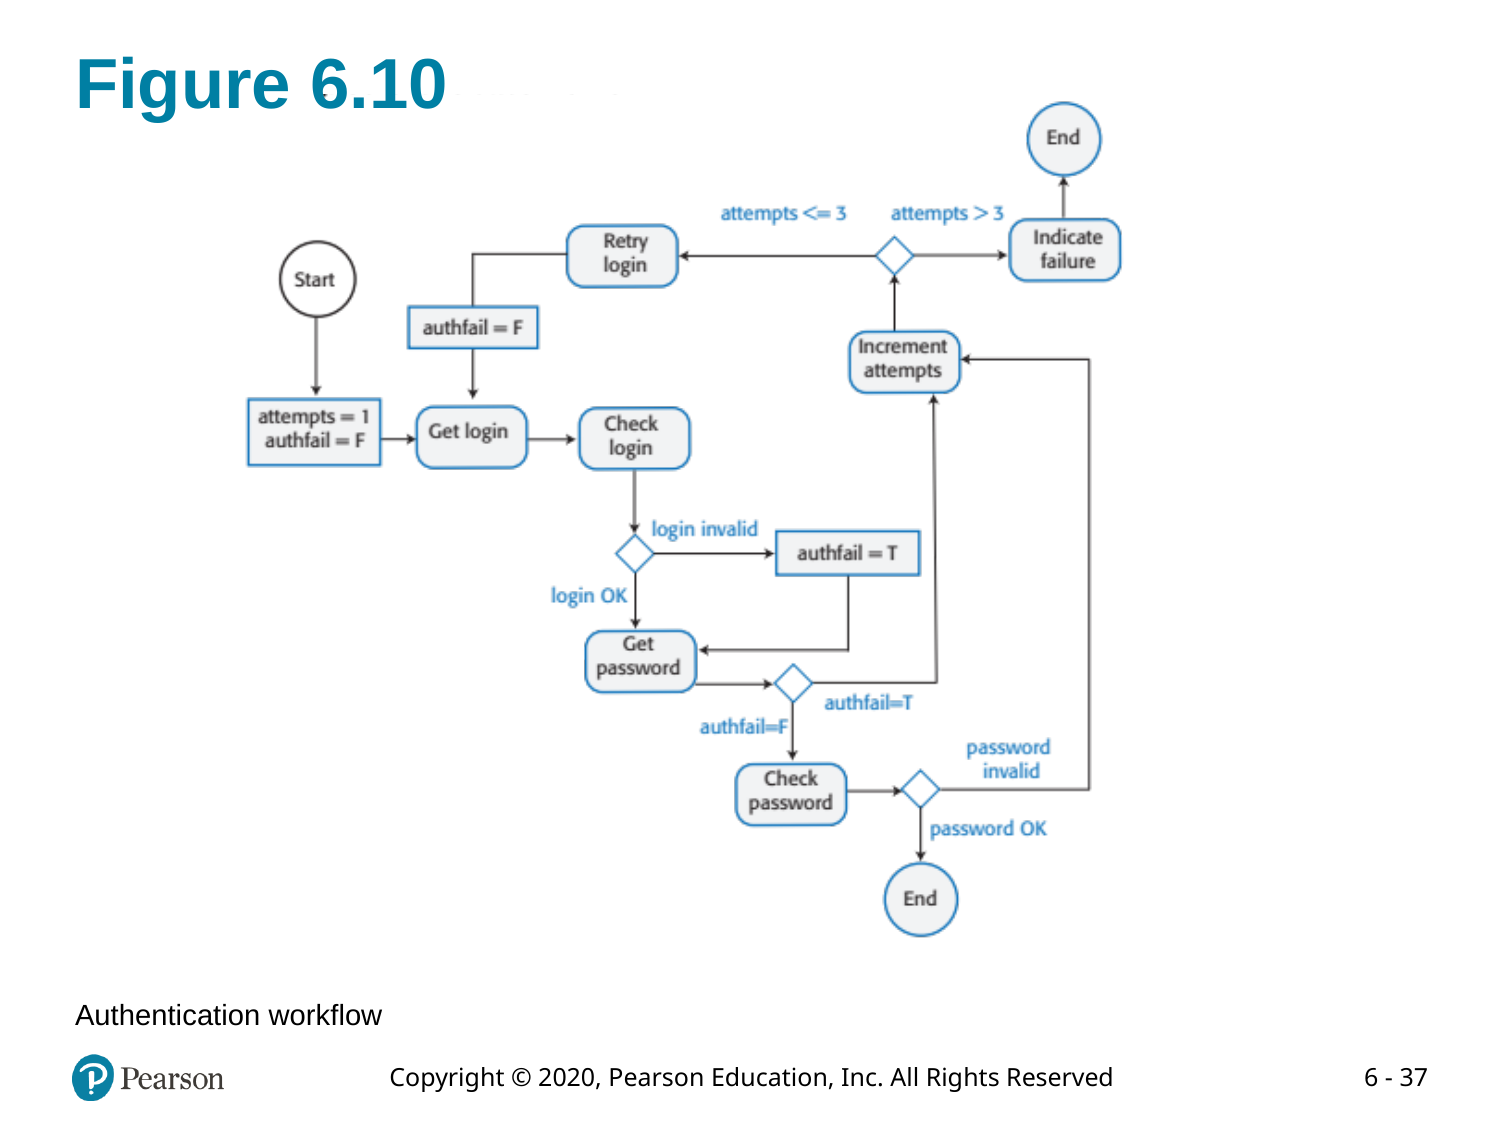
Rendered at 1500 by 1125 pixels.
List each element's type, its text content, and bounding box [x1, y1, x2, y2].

picture [72, 1054, 89, 1072]
picture [199, 93, 209, 101]
picture [81, 1064, 107, 1089]
picture [72, 1087, 83, 1101]
picture [422, 93, 433, 100]
picture [99, 1054, 224, 1101]
title Figure 6.10 [75, 37, 1425, 213]
list Authentication workflow [75, 880, 1425, 1031]
picture [324, 93, 336, 100]
picture [199, 93, 1176, 975]
